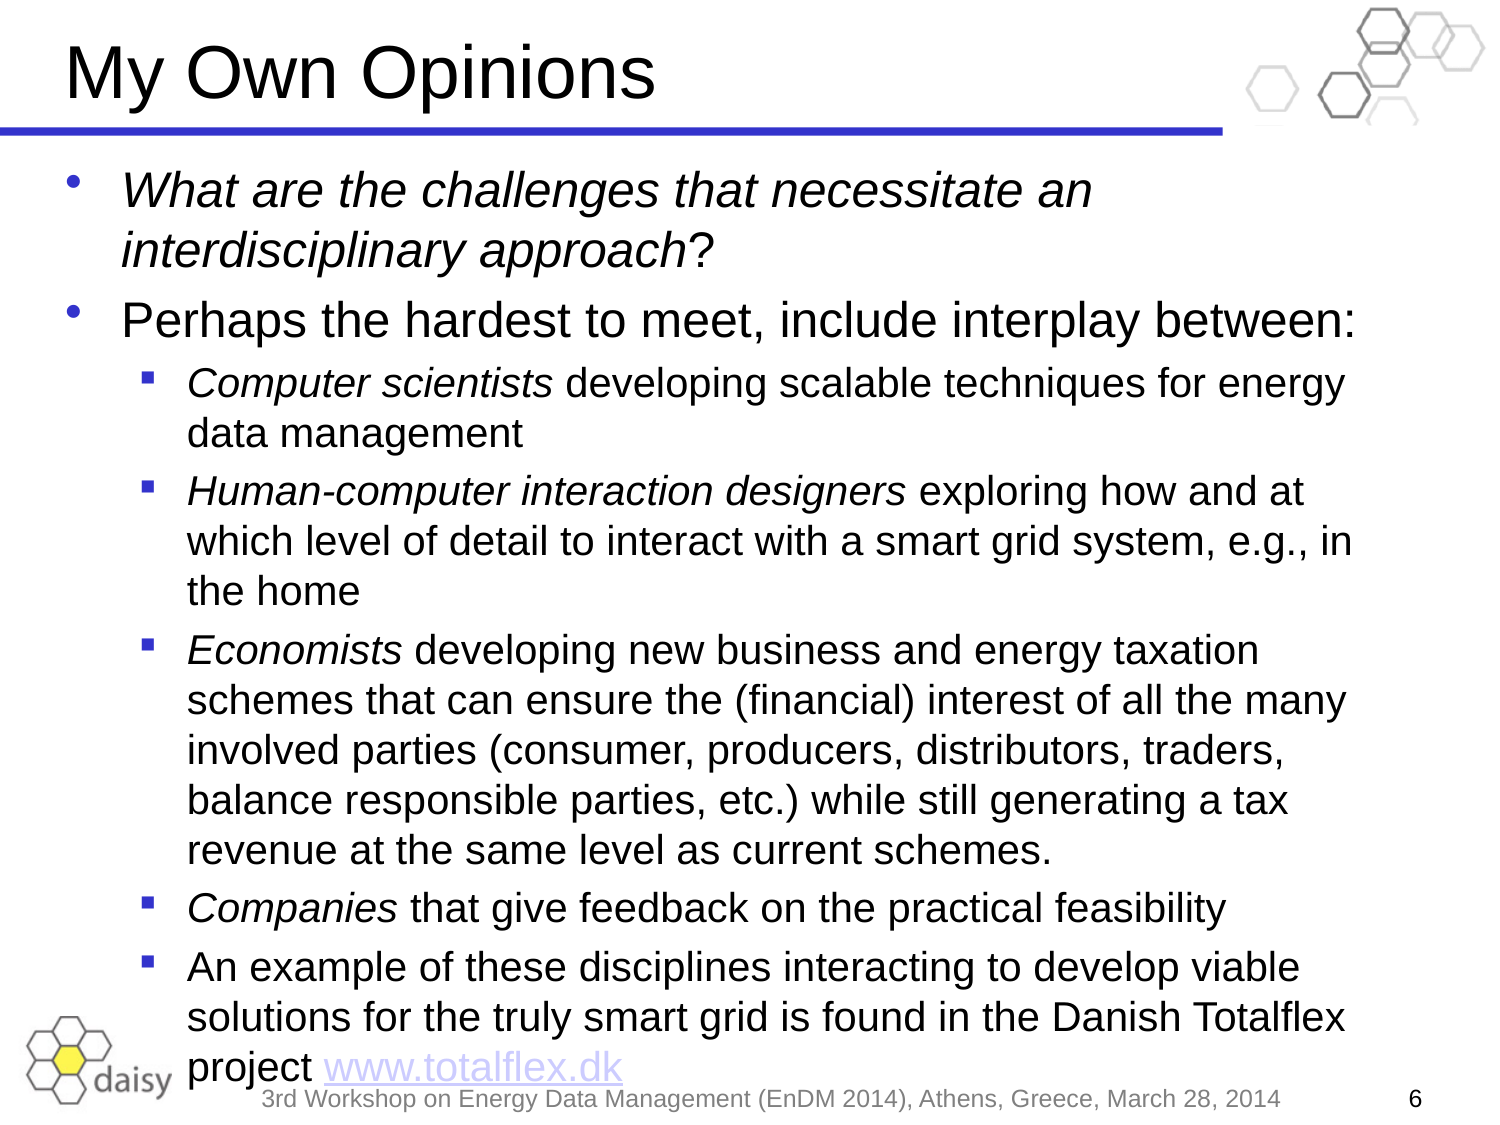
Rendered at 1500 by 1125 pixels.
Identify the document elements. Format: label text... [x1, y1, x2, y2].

picture [1222, 3, 1495, 126]
title My Own Opinions [49, 6, 1438, 132]
slide_number 6 [1338, 1074, 1438, 1113]
list What are the challenges that necessitate an interdisciplinary approach? Perhaps the hardest to meet, include interplay between: Computer scientists developing scalable techniques for energy data management Human-computer interaction designers exploring how and at which level of detail to interact with a smart grid system, e.g., in the home Economists developing new business and energy taxation schemes that can ensure the (financial) interest of all the many involved parties (consumer, producers, distributors, traders, balance responsible parties, etc.) while still generating a tax revenue at the same level as current schemes. Companies that give feedback on the practical feasibility An example of these disciplines interacting to develop viable solutions for the truly smart grid is found in the Danish Totalflex project www.totalflex.dk [50, 149, 1438, 1038]
footer 3rd Workshop on Energy Data Management (EnDM 2014), Athens, Greece, March 28, 2014 [206, 1074, 1338, 1113]
picture [9, 1016, 172, 1118]
